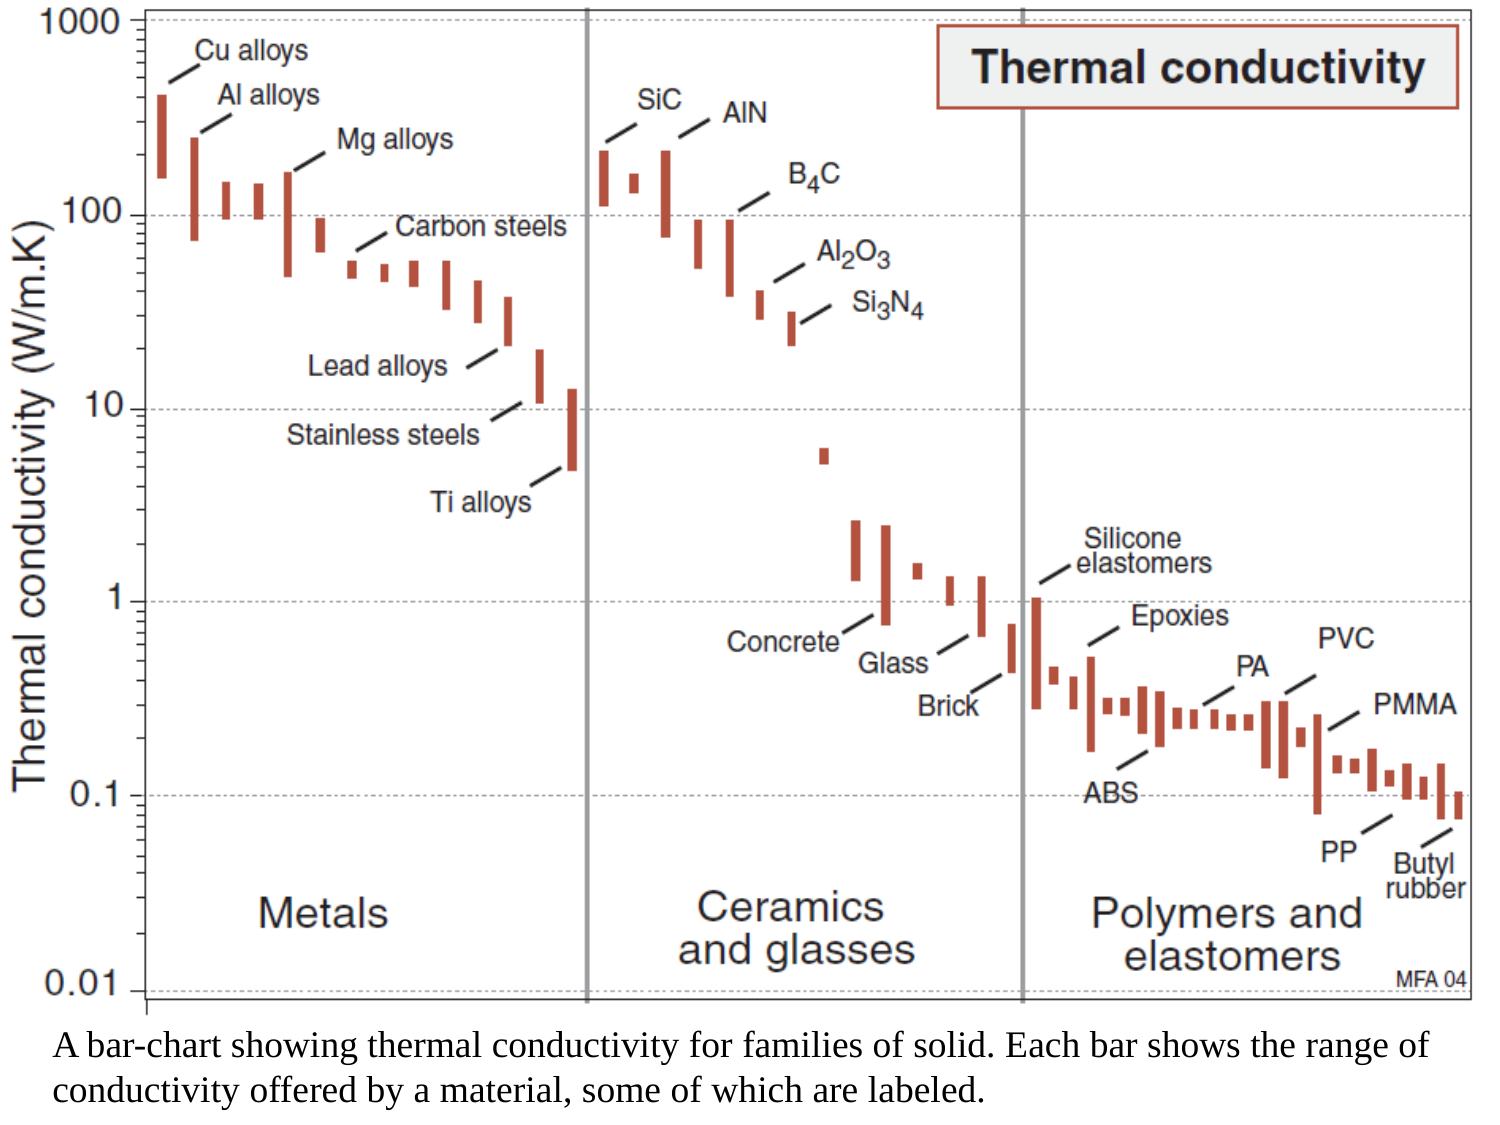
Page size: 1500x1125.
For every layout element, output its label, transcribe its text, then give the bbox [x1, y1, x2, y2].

text_box A bar-chart showing thermal conductivity for families of solid. Each bar shows the range of conductivity offered by a material, some of which are labeled. [37, 1035, 1450, 1118]
picture [5, 0, 1488, 1026]
